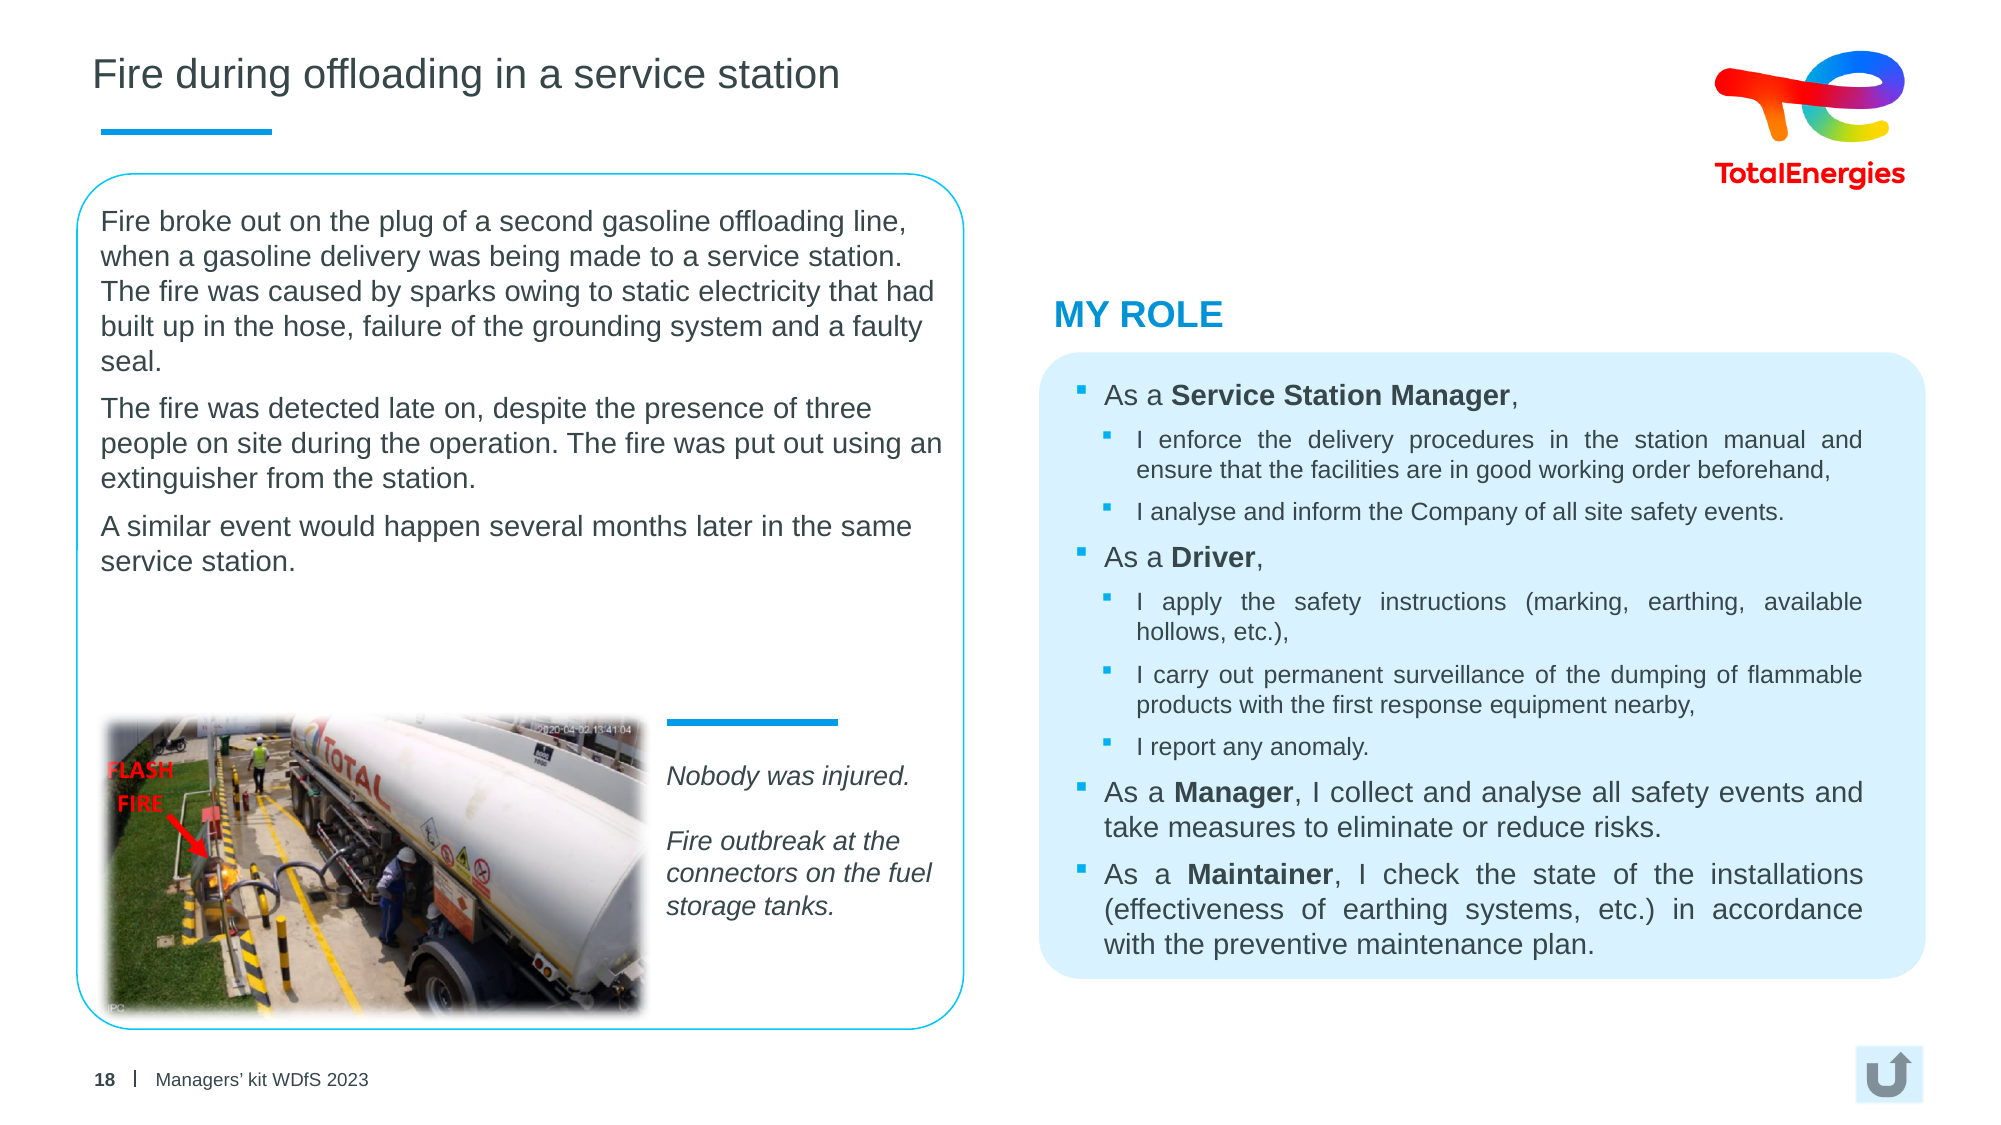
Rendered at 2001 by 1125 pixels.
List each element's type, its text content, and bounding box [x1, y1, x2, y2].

text_box Nobody was injured. Fire outbreak at the connectors on the fuel storage tanks. [652, 718, 967, 929]
footer Managers’ kit WDfS 2023 [140, 1058, 732, 1100]
list Fire broke out on the plug of a second gasoline offloading line, when a gasoline delivery was being made to a service station. The fire was caused by sparks owing to static electricity that had built up in the hose, failure of the grounding system and a faulty seal. The fire was detected late on, despite the presence of three people on site during the operation. The fire was put out using an extinguisher from the station. A similar event would happen several months later in the same service station. [77, 194, 967, 1023]
title Fire during offloading in a service station [77, 39, 1672, 138]
text_box [1857, 1047, 1923, 1103]
slide_number 18 [35, 1058, 131, 1100]
picture [96, 711, 652, 1023]
picture [1688, 24, 1931, 216]
list As a Service Station Manager, I enforce the delivery procedures in the station manual and ensure that the facilities are in good working order beforehand, I analyse and inform the Company of all site safety events. As a Driver, I apply the safety instructions (marking, earthing, available hollows, etc.), I carry out permanent surveillance of the dumping of flammable products with the first response equipment nearby, I report any anomaly. As a Manager, I collect and analyse all safety events and take measures to eliminate or reduce risks. As a Maintainer, I check the state of the installations (effectiveness of earthing systems, etc.) in accordance with the preventive maintenance plan. [1033, 368, 1880, 965]
